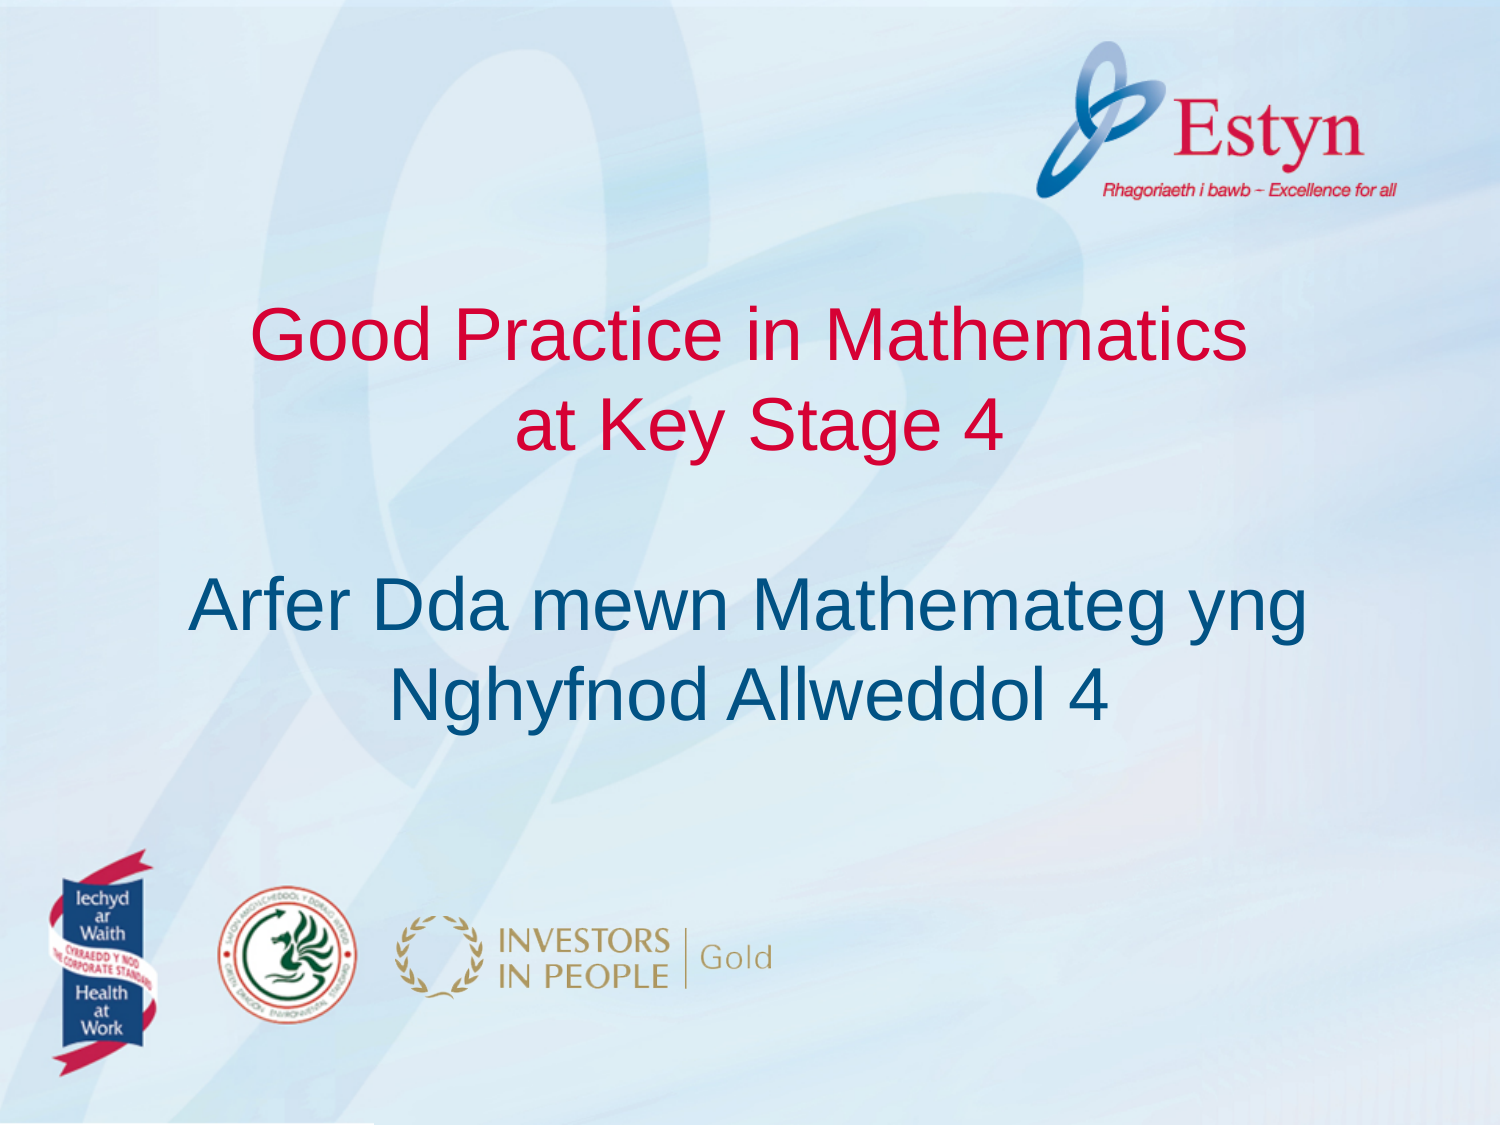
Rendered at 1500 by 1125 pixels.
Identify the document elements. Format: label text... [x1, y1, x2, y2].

title Good Practice in Mathematics at Key Stage 4 Arfer Dda mewn Mathemateg yng Nghyfnod Allweddol 4 [111, 408, 1388, 432]
picture [0, 0, 1500, 1125]
